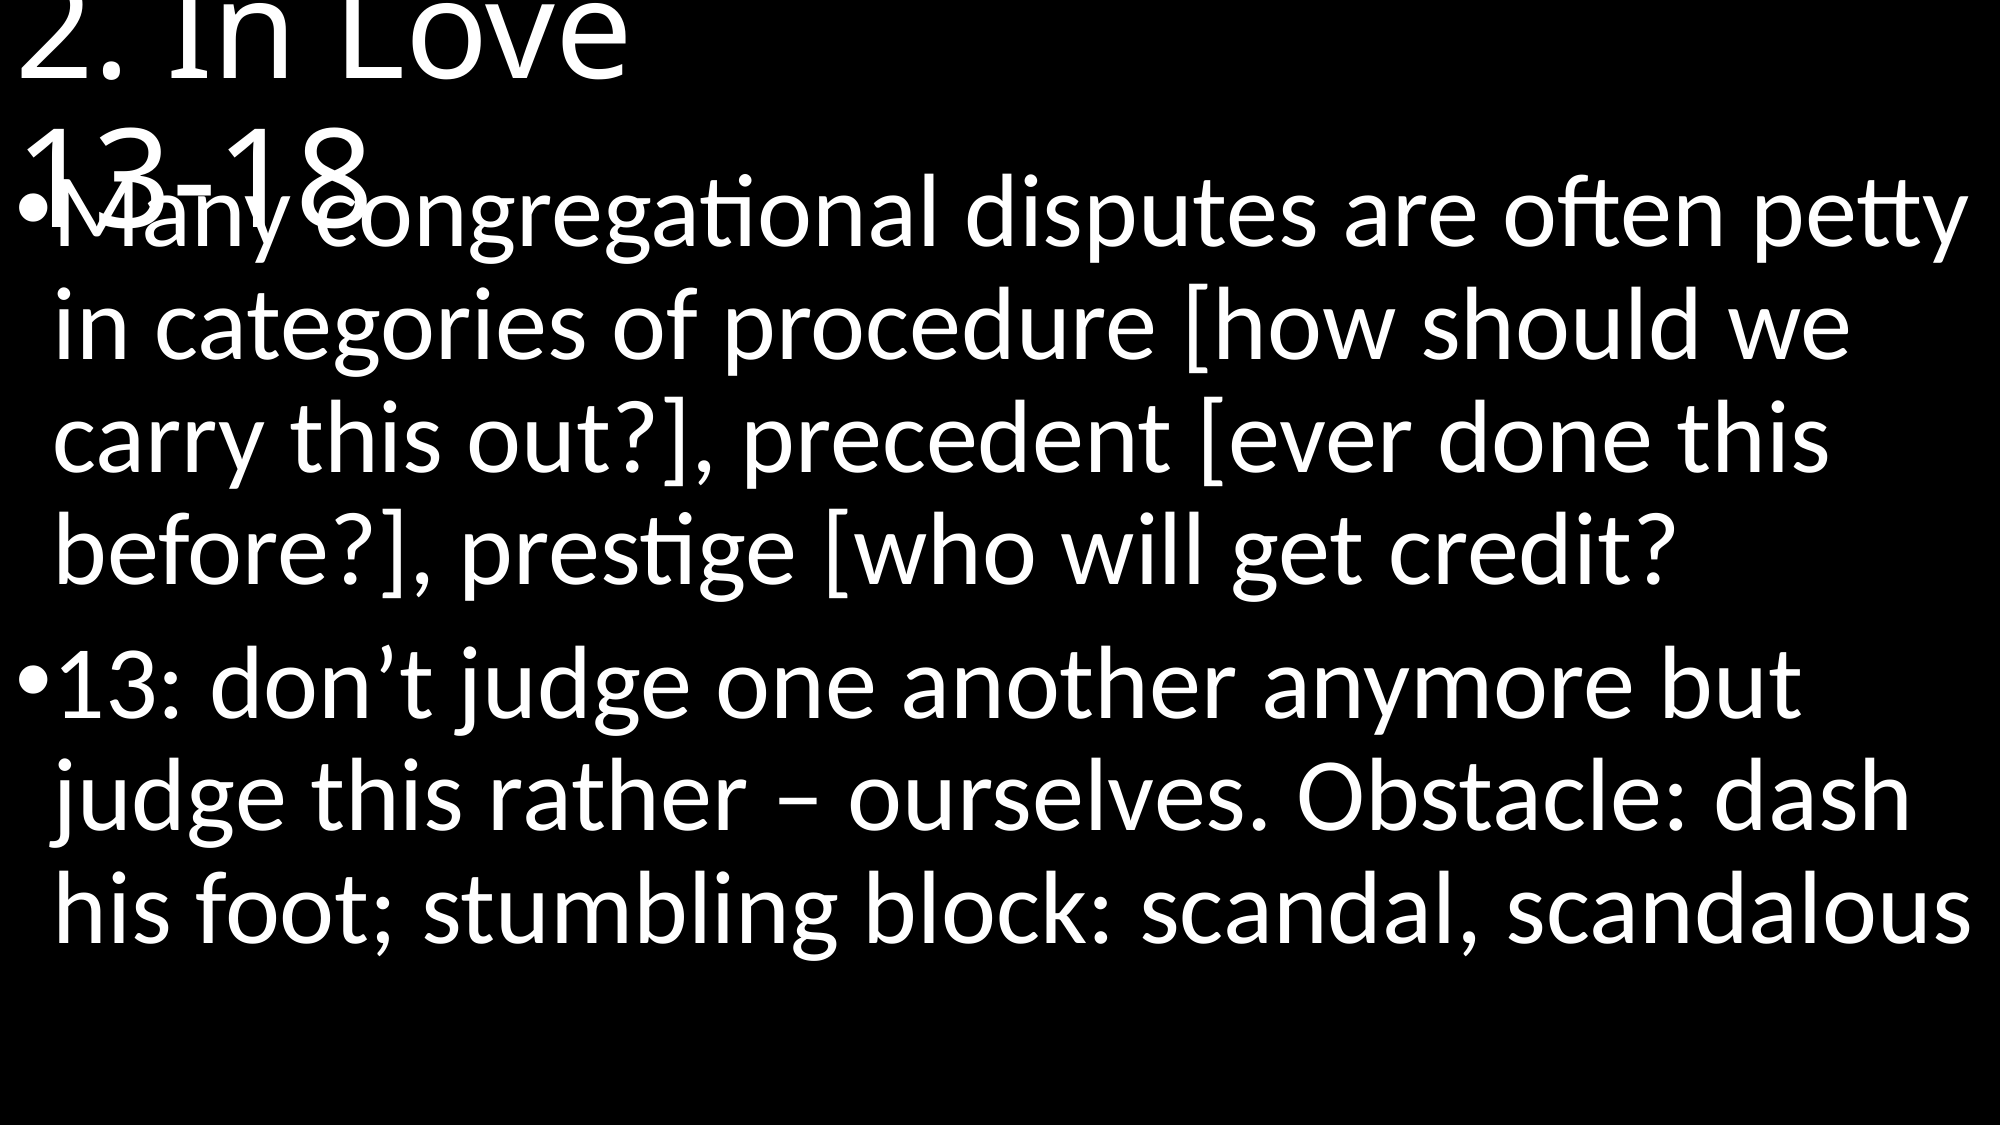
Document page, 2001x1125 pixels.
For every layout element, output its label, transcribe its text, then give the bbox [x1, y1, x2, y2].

list Many congregational disputes are often petty in categories of procedure [how should we carry this out?], precedent [ever done this before?], prestige [who will get credit? 13: don’t judge one another anymore but judge this rather – ourselves. Obstacle: dash his foot; stumbling block: scandal, scandalous [0, 149, 2000, 1125]
title 2. In Love 13-18 [0, 0, 2000, 149]
